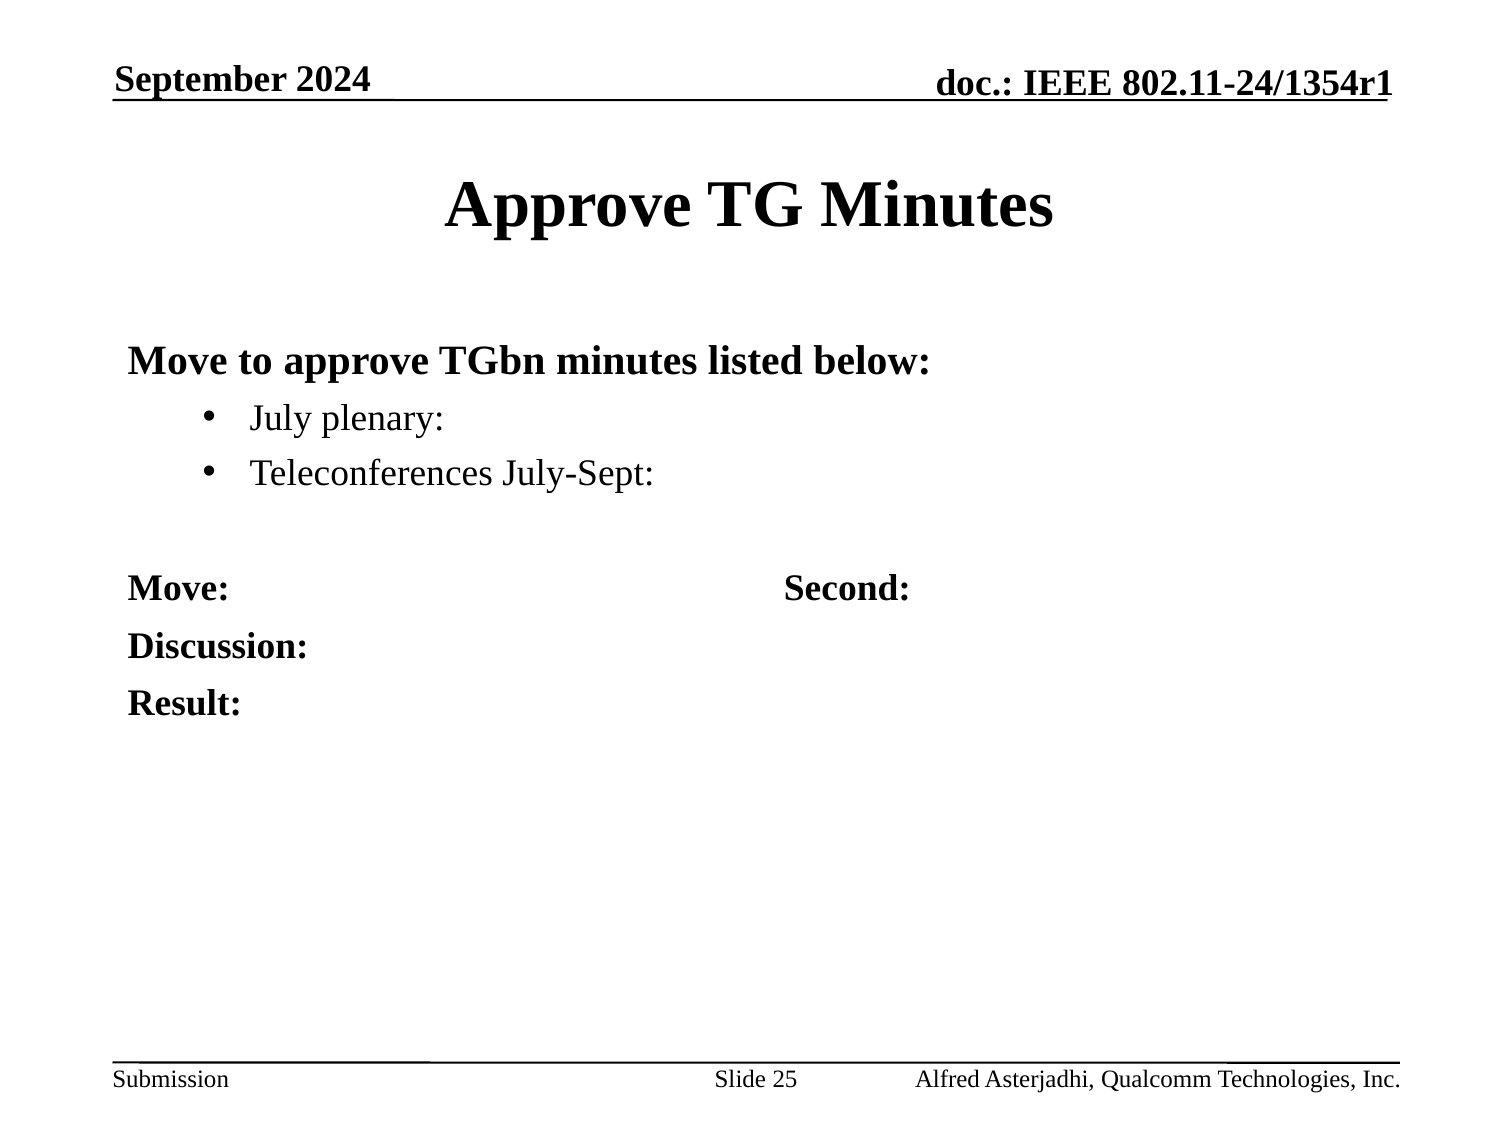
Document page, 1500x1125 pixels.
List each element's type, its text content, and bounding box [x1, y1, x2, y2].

footer Alfred Asterjadhi, Qualcomm Technologies, Inc. [878, 1061, 1402, 1093]
slide_number Slide 25 [712, 1061, 800, 1123]
list Move to approve TGbn minutes listed below: July plenary: Teleconferences July-Sept: Move: Second: Discussion: Result: [112, 324, 1388, 1000]
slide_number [114, 54, 423, 100]
title Approve TG Minutes [112, 112, 1388, 288]
